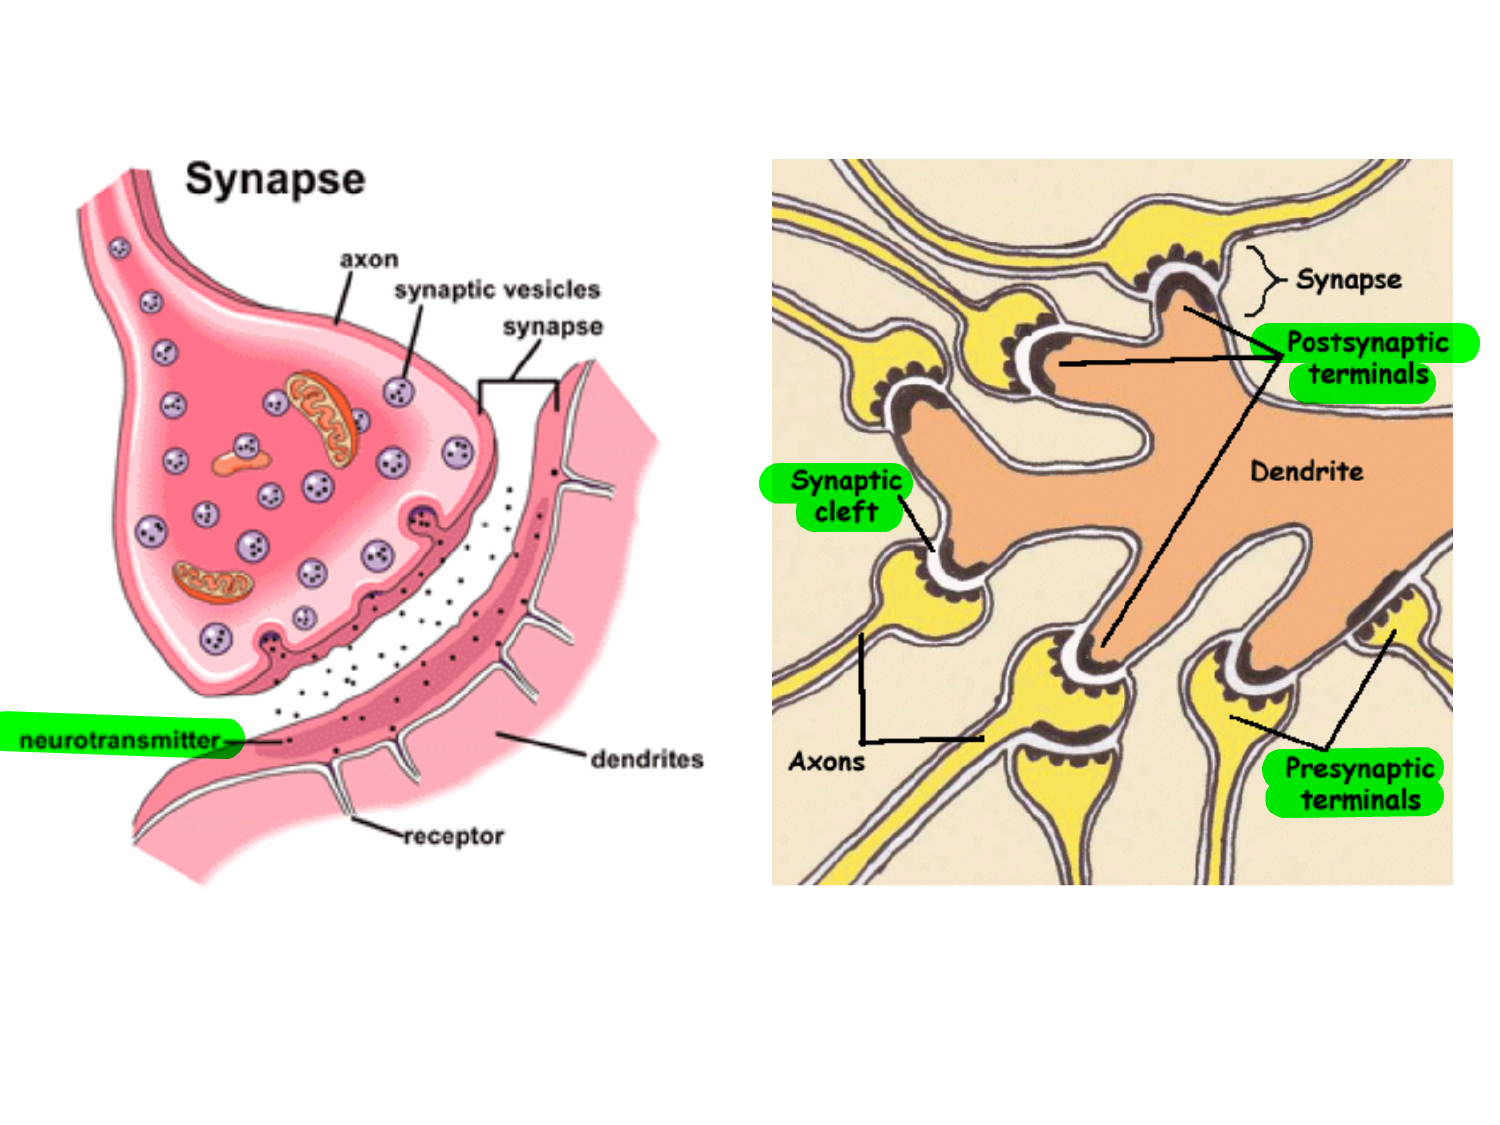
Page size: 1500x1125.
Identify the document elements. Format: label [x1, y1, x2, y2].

picture [0, 122, 1500, 958]
